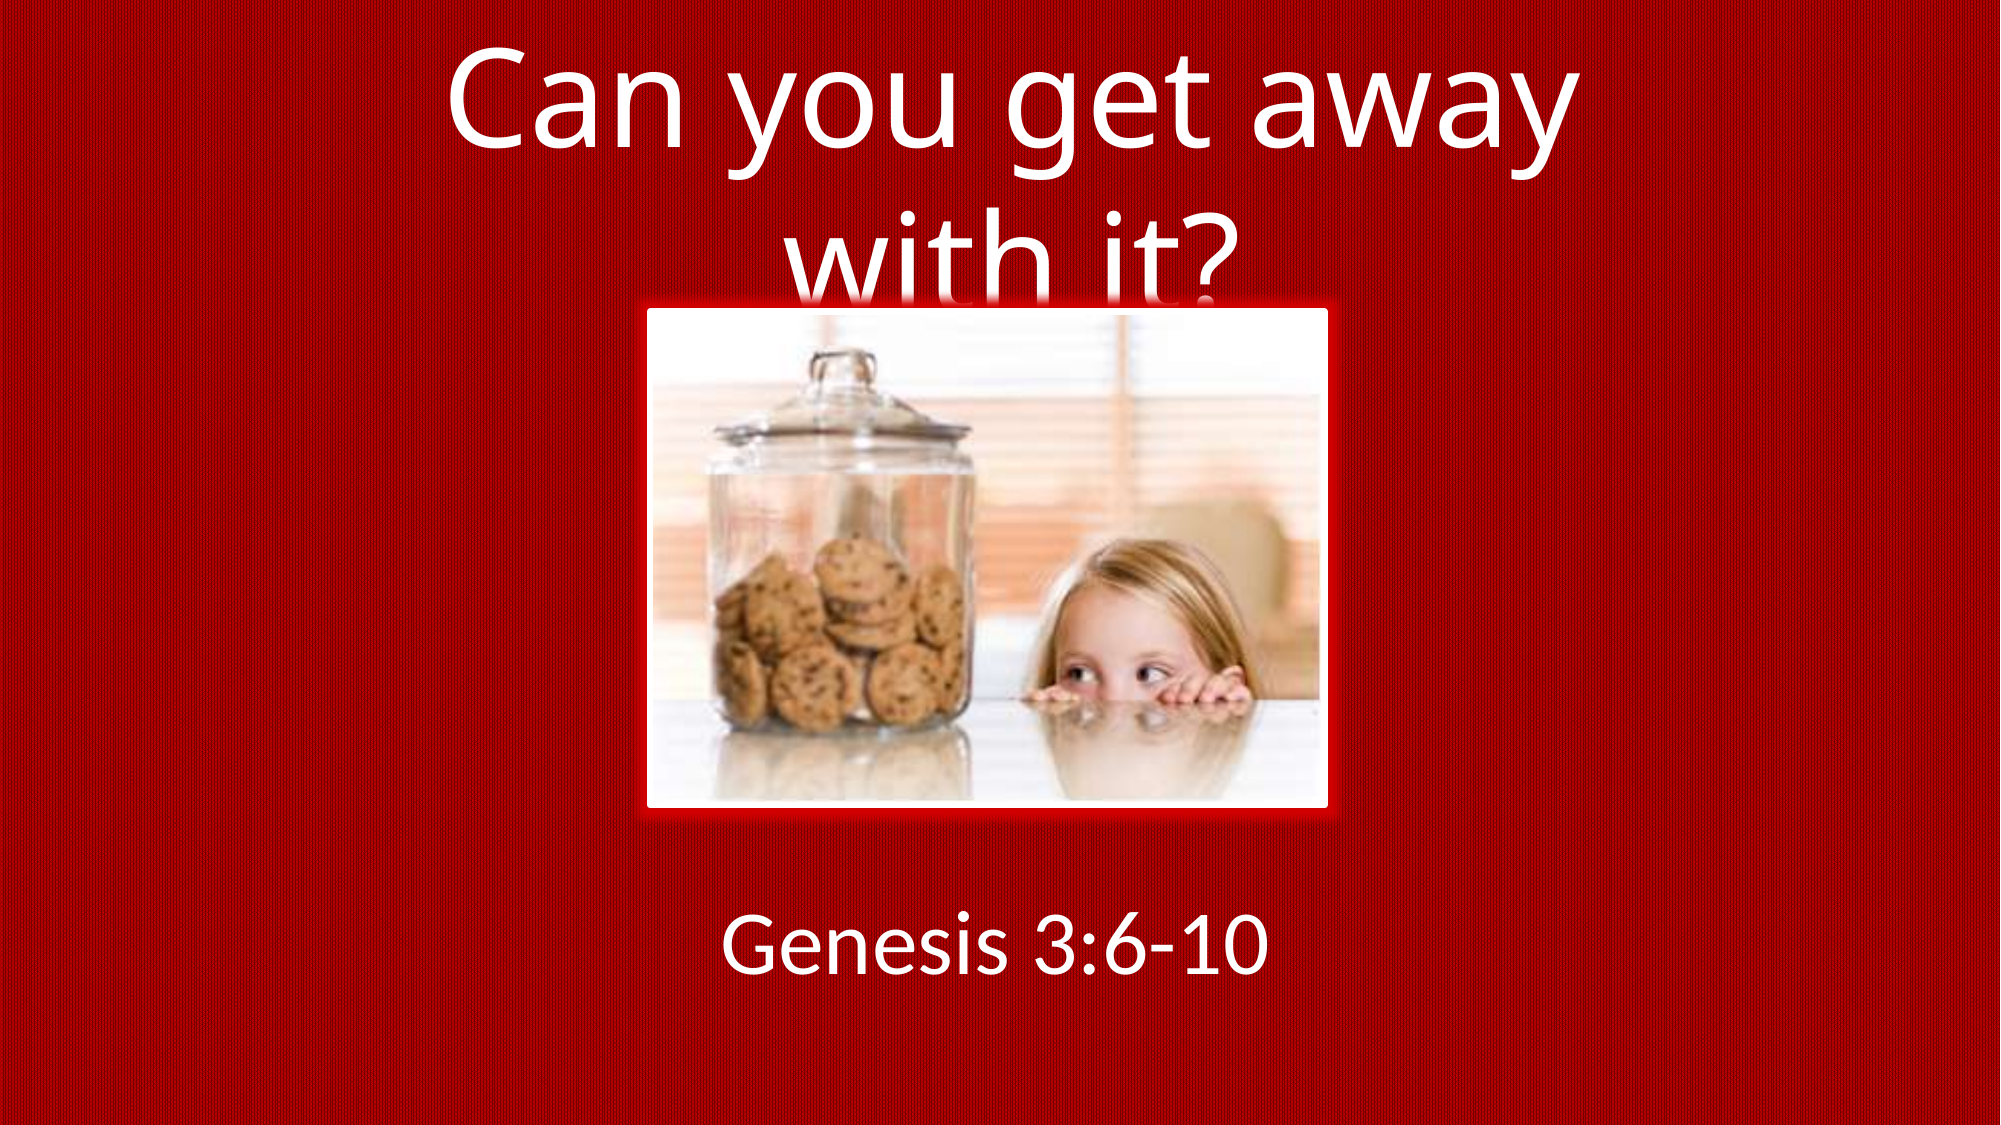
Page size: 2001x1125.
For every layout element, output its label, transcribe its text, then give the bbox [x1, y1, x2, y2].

subtitle Genesis 3:6-10 [653, 875, 1338, 1025]
picture [653, 314, 1322, 803]
title Can you get away with it? [287, 62, 1738, 288]
